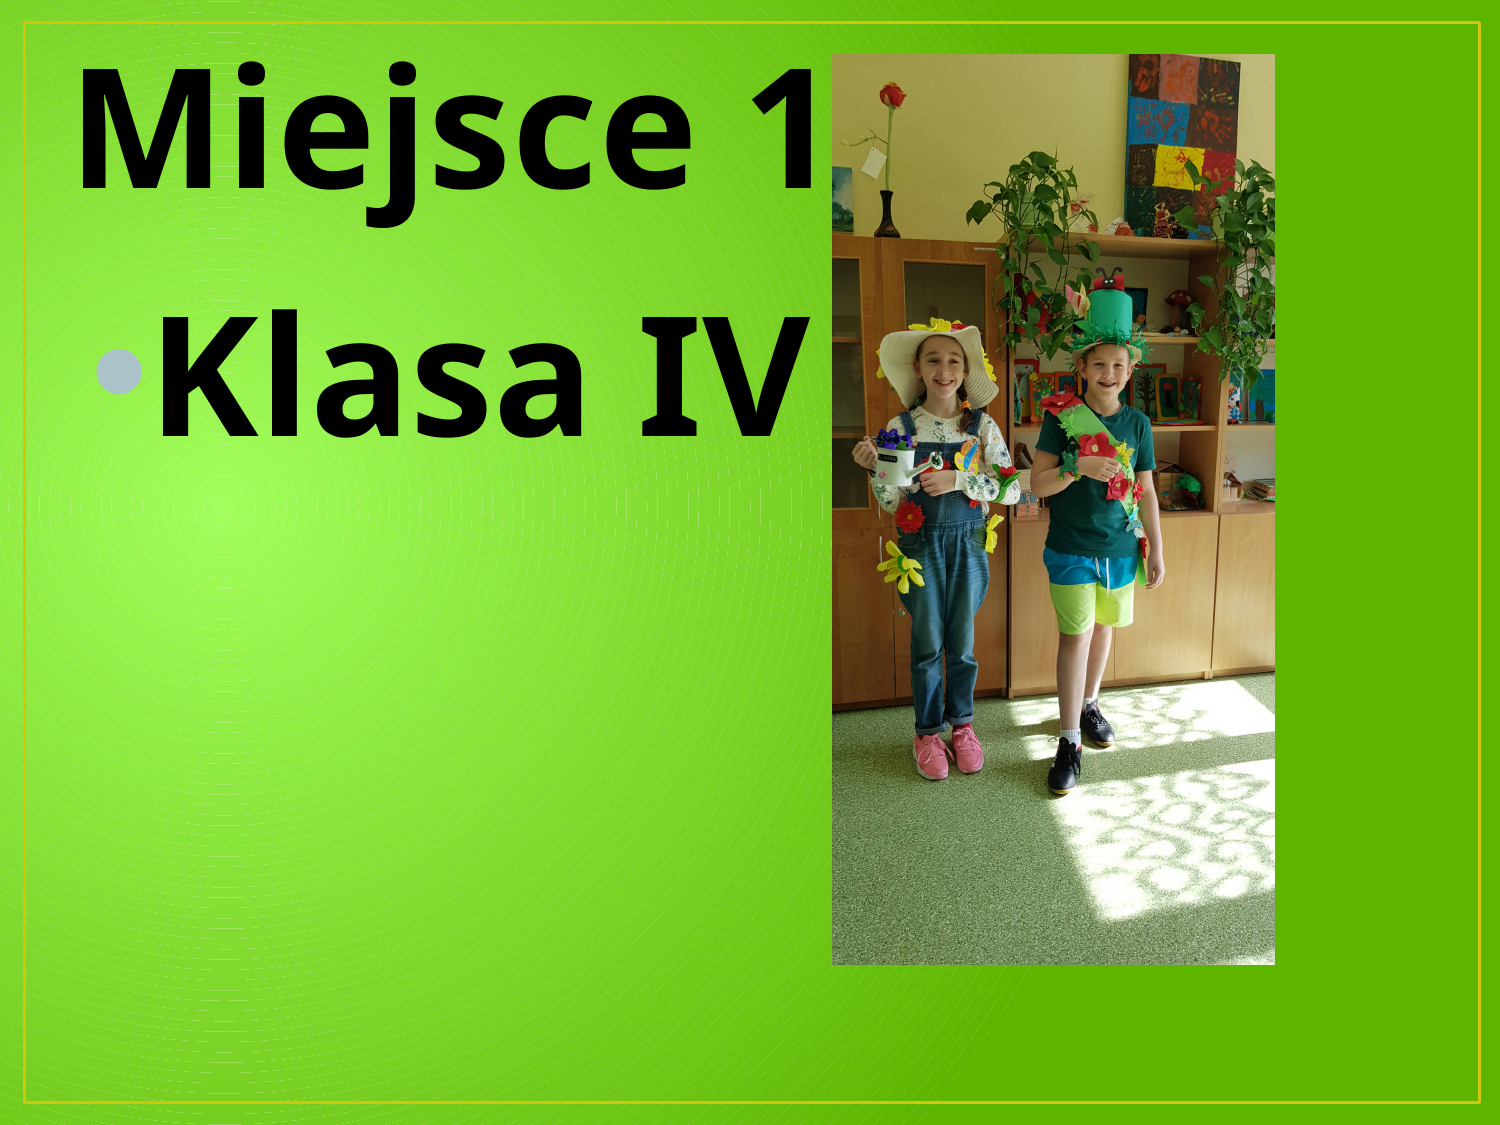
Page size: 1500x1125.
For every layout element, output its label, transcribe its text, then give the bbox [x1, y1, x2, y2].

list Klasa IV [75, 262, 1425, 1005]
picture [832, 54, 1276, 965]
title Miejsce 1 [53, 0, 1404, 230]
